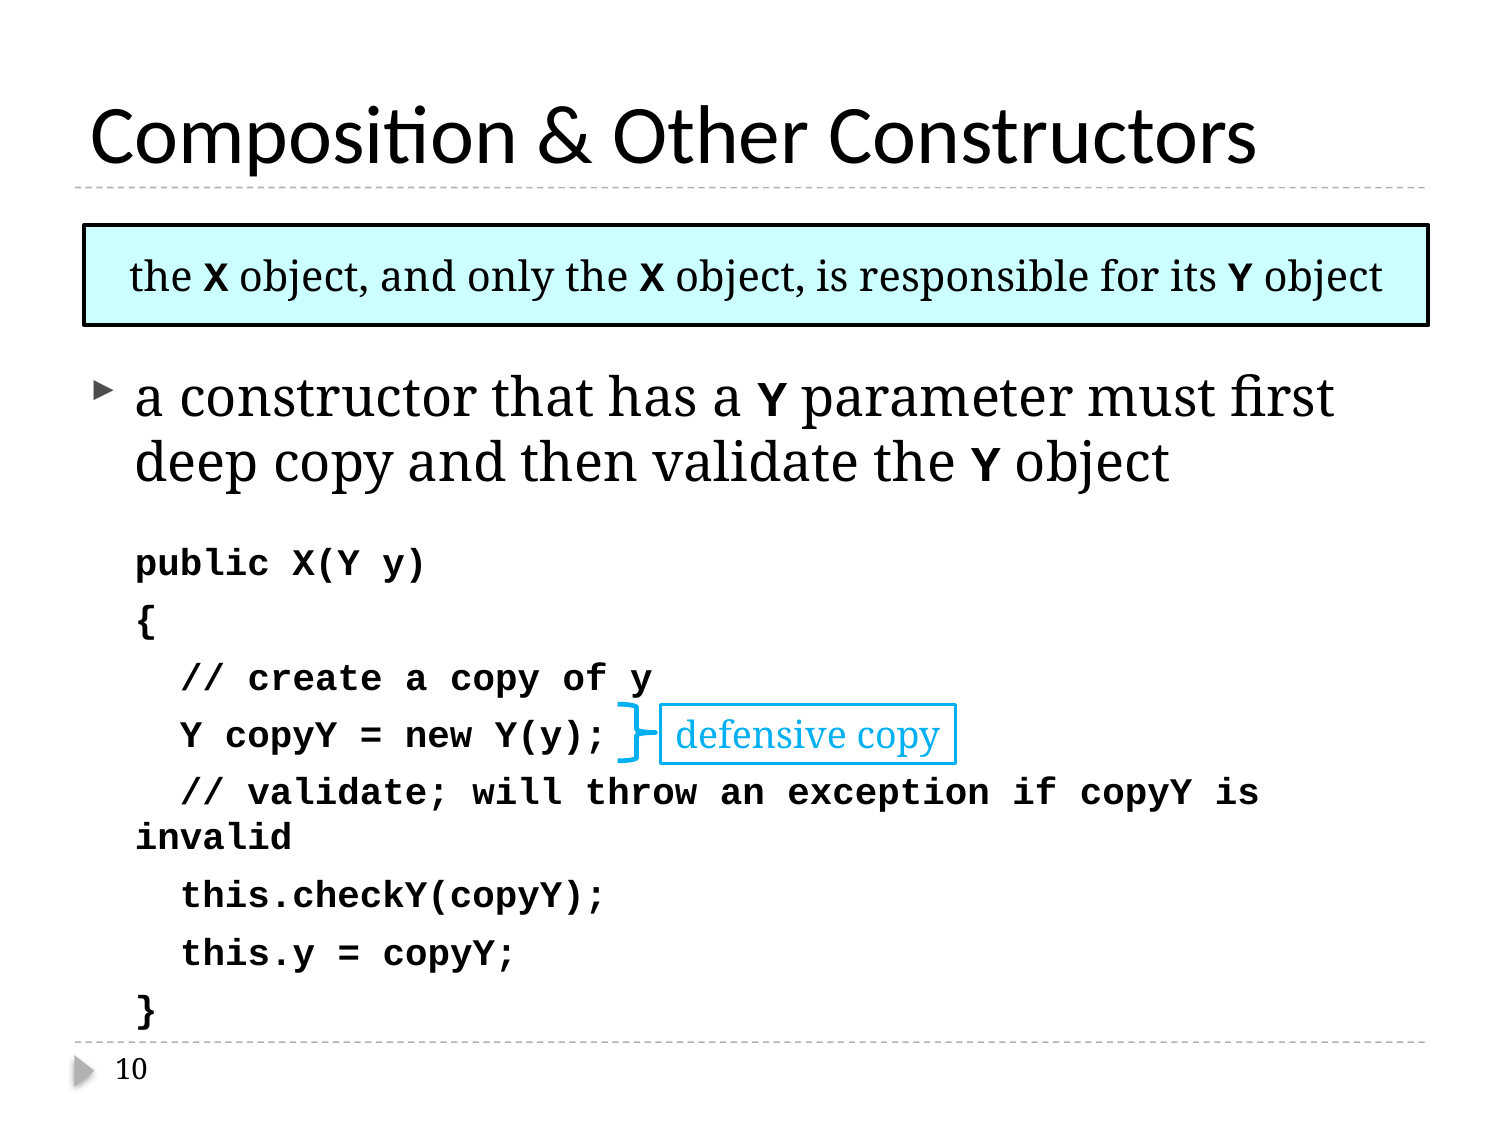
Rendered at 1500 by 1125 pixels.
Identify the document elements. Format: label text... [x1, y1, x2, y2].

list a constructor that has a Y parameter must first deep copy and then validate the Y object public X(Y y) { // create a copy of y Y copyY = new Y(y); // validate; will throw an exception if copyY is invalid this.checkY(copyY); this.y = copyY; } [74, 199, 1454, 1011]
text_box the X object, and only the X object, is responsible for its Y object [84, 224, 1429, 326]
text_box defensive copy [660, 704, 956, 764]
slide_number 10 [100, 1042, 426, 1103]
title Composition & Other Constructors [74, 24, 1435, 188]
text_box [617, 703, 657, 762]
